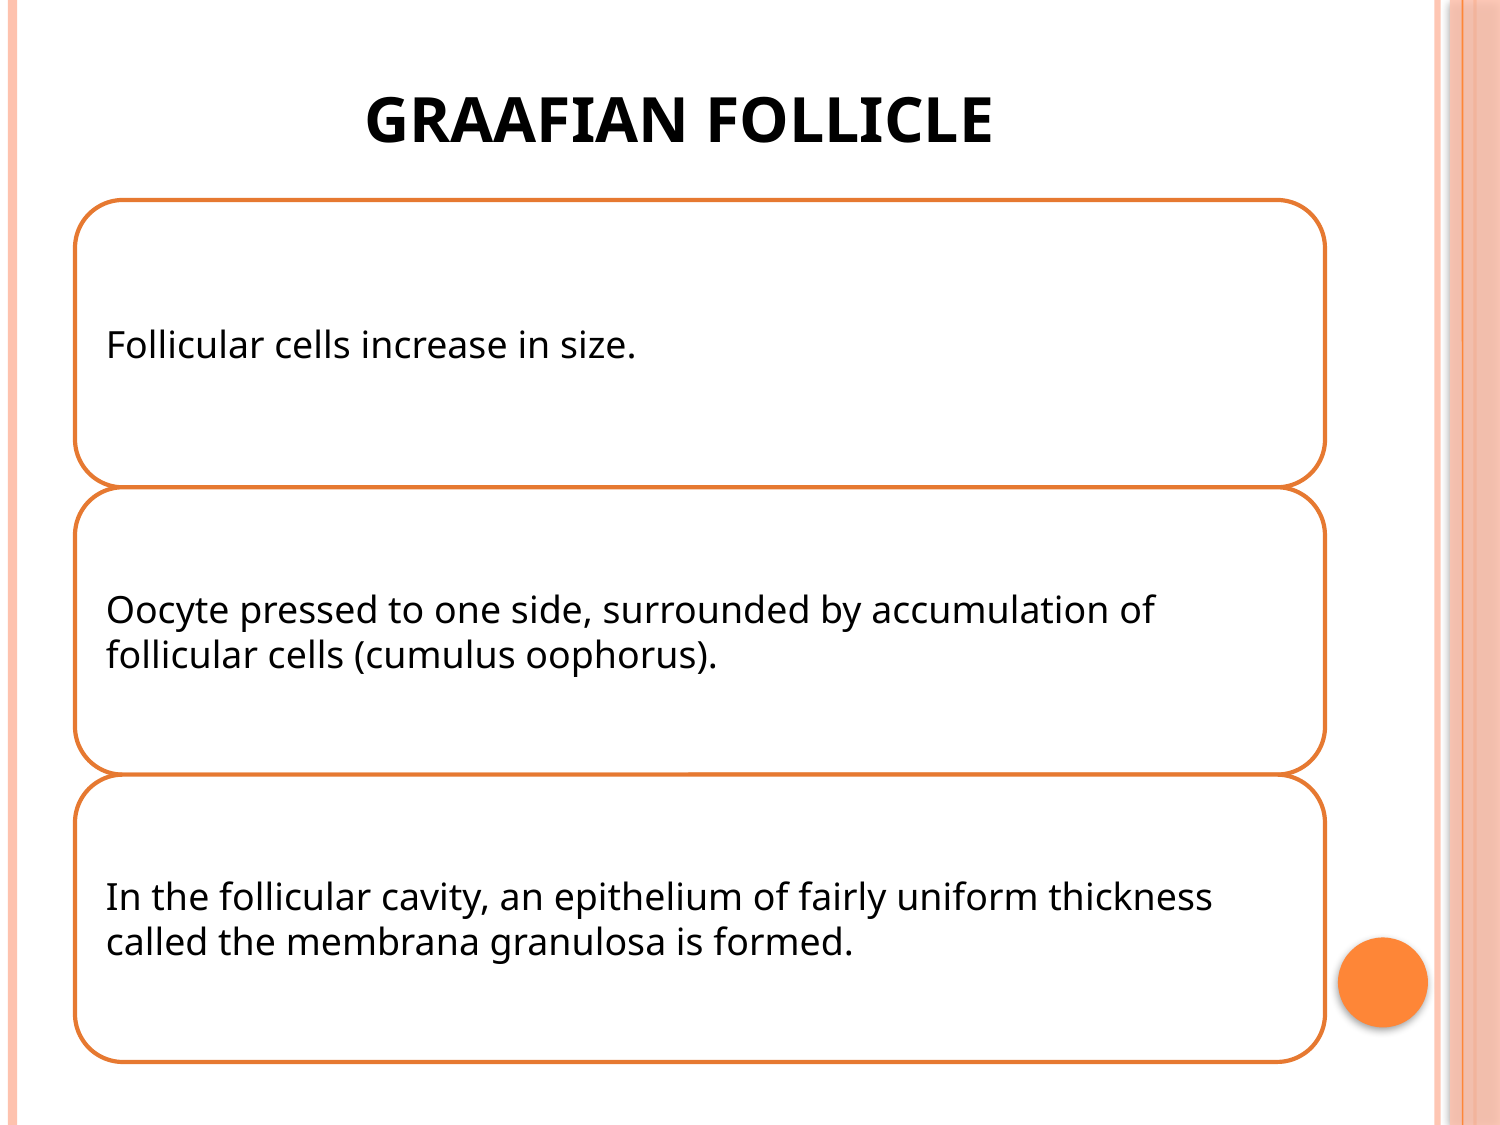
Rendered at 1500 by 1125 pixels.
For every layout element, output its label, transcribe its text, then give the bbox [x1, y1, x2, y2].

title Graafian follicle [75, 45, 1300, 163]
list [74, 199, 1326, 1063]
